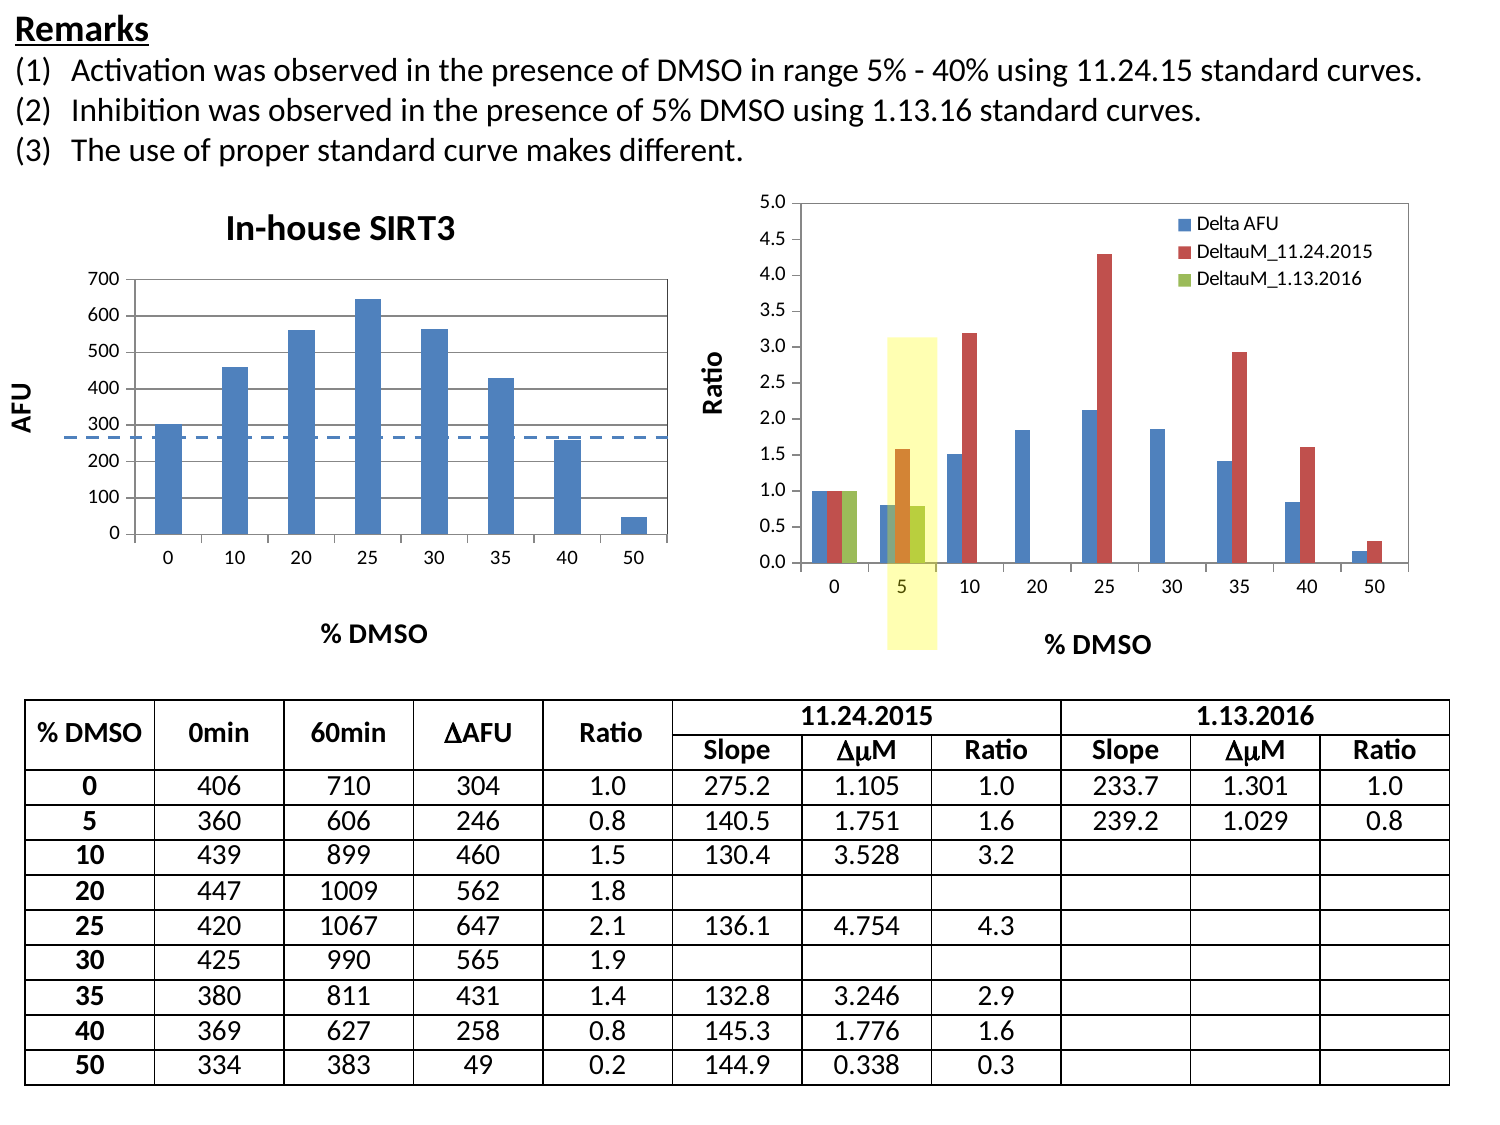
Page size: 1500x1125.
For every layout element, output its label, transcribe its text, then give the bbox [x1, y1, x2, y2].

table_cell 2.1 [544, 911, 672, 944]
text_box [0, 184, 669, 660]
table_cell 0.338 [803, 1051, 931, 1084]
table_cell Slope [673, 736, 801, 769]
table_cell 647 [414, 911, 542, 944]
table_header DAFU [414, 701, 542, 769]
table_cell 239.2 [1062, 806, 1190, 839]
table_cell 439 [155, 841, 283, 874]
table_cell [1062, 946, 1190, 979]
table_cell 606 [285, 806, 413, 839]
table_cell 1.0 [1321, 771, 1449, 804]
table_cell [1191, 911, 1319, 944]
table_cell 420 [155, 911, 283, 944]
table_cell 1.6 [932, 806, 1060, 839]
chart [674, 177, 1426, 676]
table_cell 3.528 [803, 841, 931, 874]
table_cell 30 [26, 946, 154, 979]
table_cell 132.8 [673, 981, 801, 1014]
table_cell 3.2 [932, 841, 1060, 874]
table_cell Slope [1062, 736, 1190, 769]
table_cell [803, 876, 931, 909]
table_cell [1191, 1016, 1319, 1049]
table_cell 1.0 [932, 771, 1060, 804]
table_header % DMSO [26, 701, 154, 769]
table_cell 0.2 [544, 1051, 672, 1084]
table_cell 4.3 [932, 911, 1060, 944]
table_cell 3.246 [803, 981, 931, 1014]
table_cell [673, 876, 801, 909]
table_cell [1321, 1051, 1449, 1084]
table_cell [1321, 841, 1449, 874]
table_header 1.13.2016 [1062, 701, 1449, 734]
table_cell [1191, 1051, 1319, 1084]
table_cell [1191, 841, 1319, 874]
table_cell 562 [414, 876, 542, 909]
table_cell 144.9 [673, 1051, 801, 1084]
table_cell 275.2 [673, 771, 801, 804]
table_cell 50 [26, 1051, 154, 1084]
table_cell 258 [414, 1016, 542, 1049]
table_cell [1321, 876, 1449, 909]
table_cell 0.3 [932, 1051, 1060, 1084]
table_cell 425 [155, 946, 283, 979]
table_cell 4.754 [803, 911, 931, 944]
table_cell 0.8 [544, 1016, 672, 1049]
table_cell 35 [26, 981, 154, 1014]
table_cell 811 [285, 981, 413, 1014]
table_cell 25 [26, 911, 154, 944]
table_cell 565 [414, 946, 542, 979]
table_cell 710 [285, 771, 413, 804]
table_cell [803, 946, 931, 979]
table_header 0min [155, 701, 283, 769]
table_cell [1321, 946, 1449, 979]
table_cell 1.4 [544, 981, 672, 1014]
table_cell [1321, 1016, 1449, 1049]
table_cell 1.776 [803, 1016, 931, 1049]
table_header 60min [285, 701, 413, 769]
table_header Ratio [544, 701, 672, 769]
table_cell DmM [803, 736, 931, 769]
table_cell 383 [285, 1051, 413, 1084]
table_cell [932, 876, 1060, 909]
table_cell 360 [155, 806, 283, 839]
table_cell 145.3 [673, 1016, 801, 1049]
table_cell 1067 [285, 911, 413, 944]
table_cell 136.1 [673, 911, 801, 944]
table_cell 233.7 [1062, 771, 1190, 804]
table_cell 246 [414, 806, 542, 839]
table_cell 369 [155, 1016, 283, 1049]
table_cell 1.0 [544, 771, 672, 804]
table_cell 1.105 [803, 771, 931, 804]
table_cell [932, 946, 1060, 979]
table_cell Ratio [1321, 736, 1449, 769]
table_cell 990 [285, 946, 413, 979]
table_cell DmM [1191, 736, 1319, 769]
table_cell [1062, 1016, 1190, 1049]
table_cell 40 [26, 1016, 154, 1049]
table_cell [1062, 1051, 1190, 1084]
table_cell 1.9 [544, 946, 672, 979]
table_cell 304 [414, 771, 542, 804]
text_box Remarks Activation was observed in the presence of DMSO in range 5% - 40% using 11.24.15 standard curves. Inhibition was observed in the presence of 5% DMSO using 1.13.16 standard curves. The use of proper standard curve makes different. [0, 0, 1475, 176]
table_cell 1.029 [1191, 806, 1319, 839]
table_cell 380 [155, 981, 283, 1014]
table_cell 1.301 [1191, 771, 1319, 804]
table_cell 627 [285, 1016, 413, 1049]
table_cell 130.4 [673, 841, 801, 874]
table_cell [1062, 911, 1190, 944]
table_cell 1009 [285, 876, 413, 909]
table_cell 1.5 [544, 841, 672, 874]
table_cell 460 [414, 841, 542, 874]
table_cell [1062, 981, 1190, 1014]
table_cell 0.8 [544, 806, 672, 839]
table_cell [1062, 876, 1190, 909]
table_cell 0.8 [1321, 806, 1449, 839]
table_cell 5 [26, 806, 154, 839]
table_cell 899 [285, 841, 413, 874]
table_cell 334 [155, 1051, 283, 1084]
table_cell 140.5 [673, 806, 801, 839]
table_cell [1191, 876, 1319, 909]
table_cell 0 [26, 771, 154, 804]
table_cell [673, 946, 801, 979]
table_cell [1321, 981, 1449, 1014]
table_cell [1321, 911, 1449, 944]
table_cell 2.9 [932, 981, 1060, 1014]
table_cell 10 [26, 841, 154, 874]
table_header 11.24.2015 [673, 701, 1060, 734]
table_cell [1062, 841, 1190, 874]
table_cell 1.8 [544, 876, 672, 909]
table_cell 49 [414, 1051, 542, 1084]
table_cell 406 [155, 771, 283, 804]
table_cell 1.6 [932, 1016, 1060, 1049]
table_cell Ratio [932, 736, 1060, 769]
table_cell 447 [155, 876, 283, 909]
table_cell 431 [414, 981, 542, 1014]
table_cell 20 [26, 876, 154, 909]
table_cell [1191, 981, 1319, 1014]
table_cell 1.751 [803, 806, 931, 839]
table_cell [1191, 946, 1319, 979]
